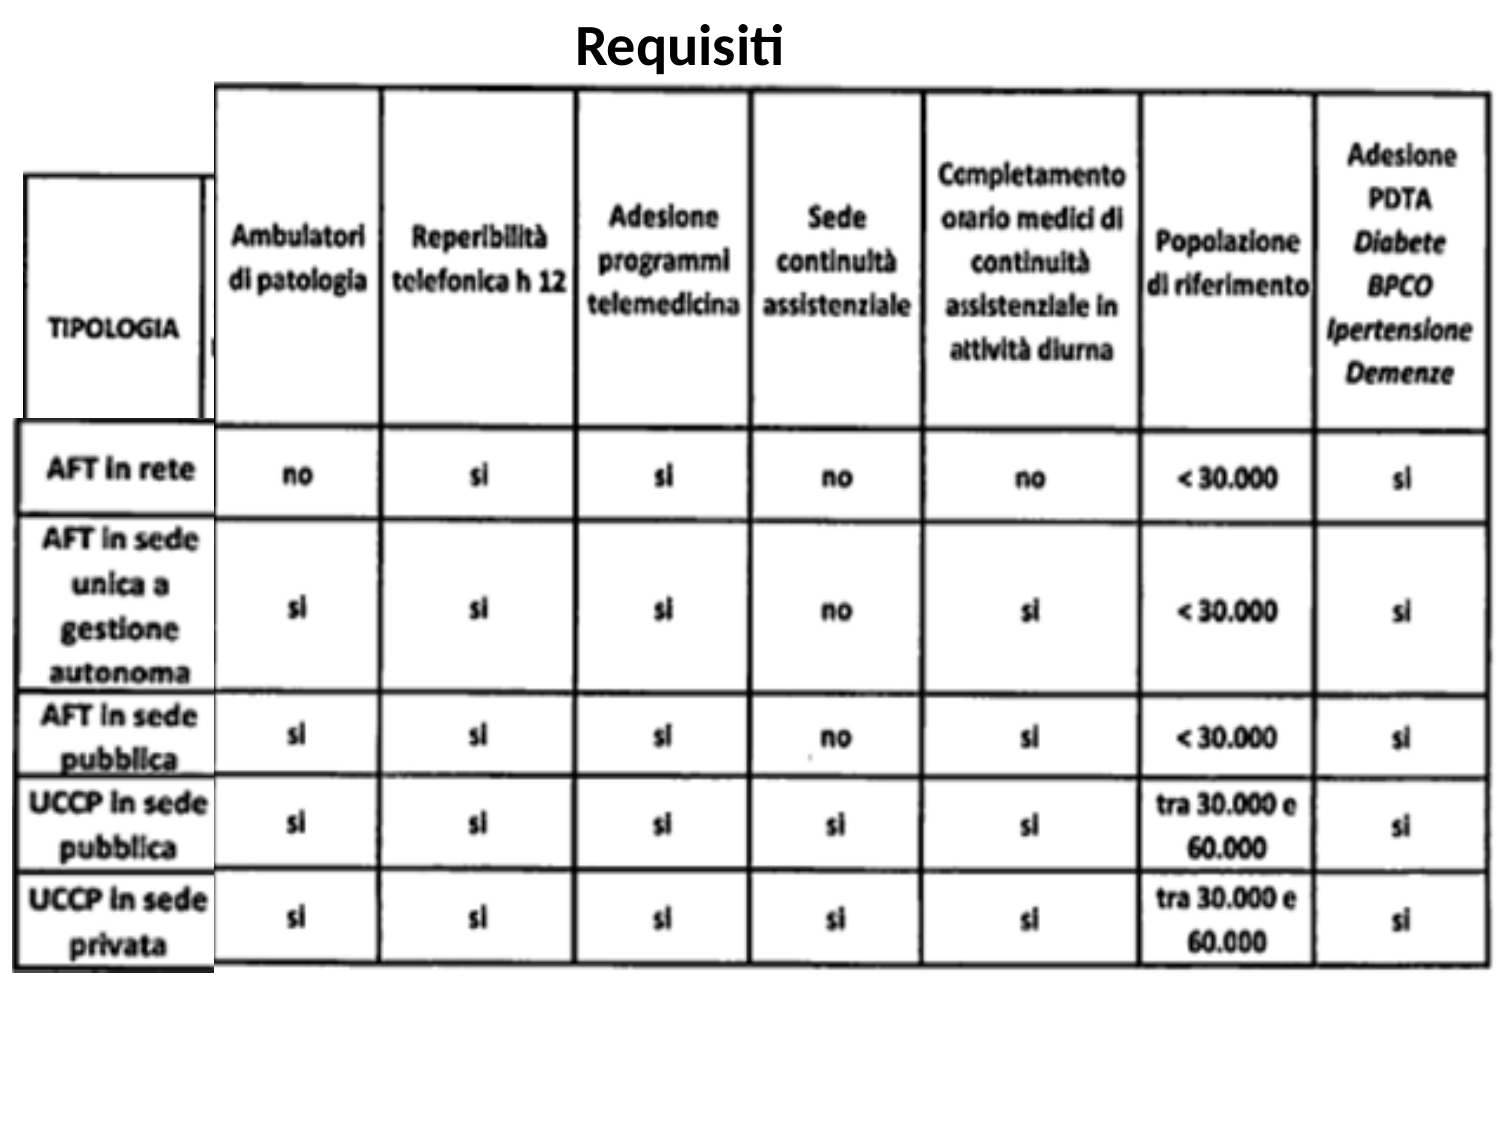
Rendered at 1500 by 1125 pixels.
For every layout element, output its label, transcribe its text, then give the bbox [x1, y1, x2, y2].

text_box Requisiti [339, 0, 1020, 80]
picture [11, 81, 1500, 973]
